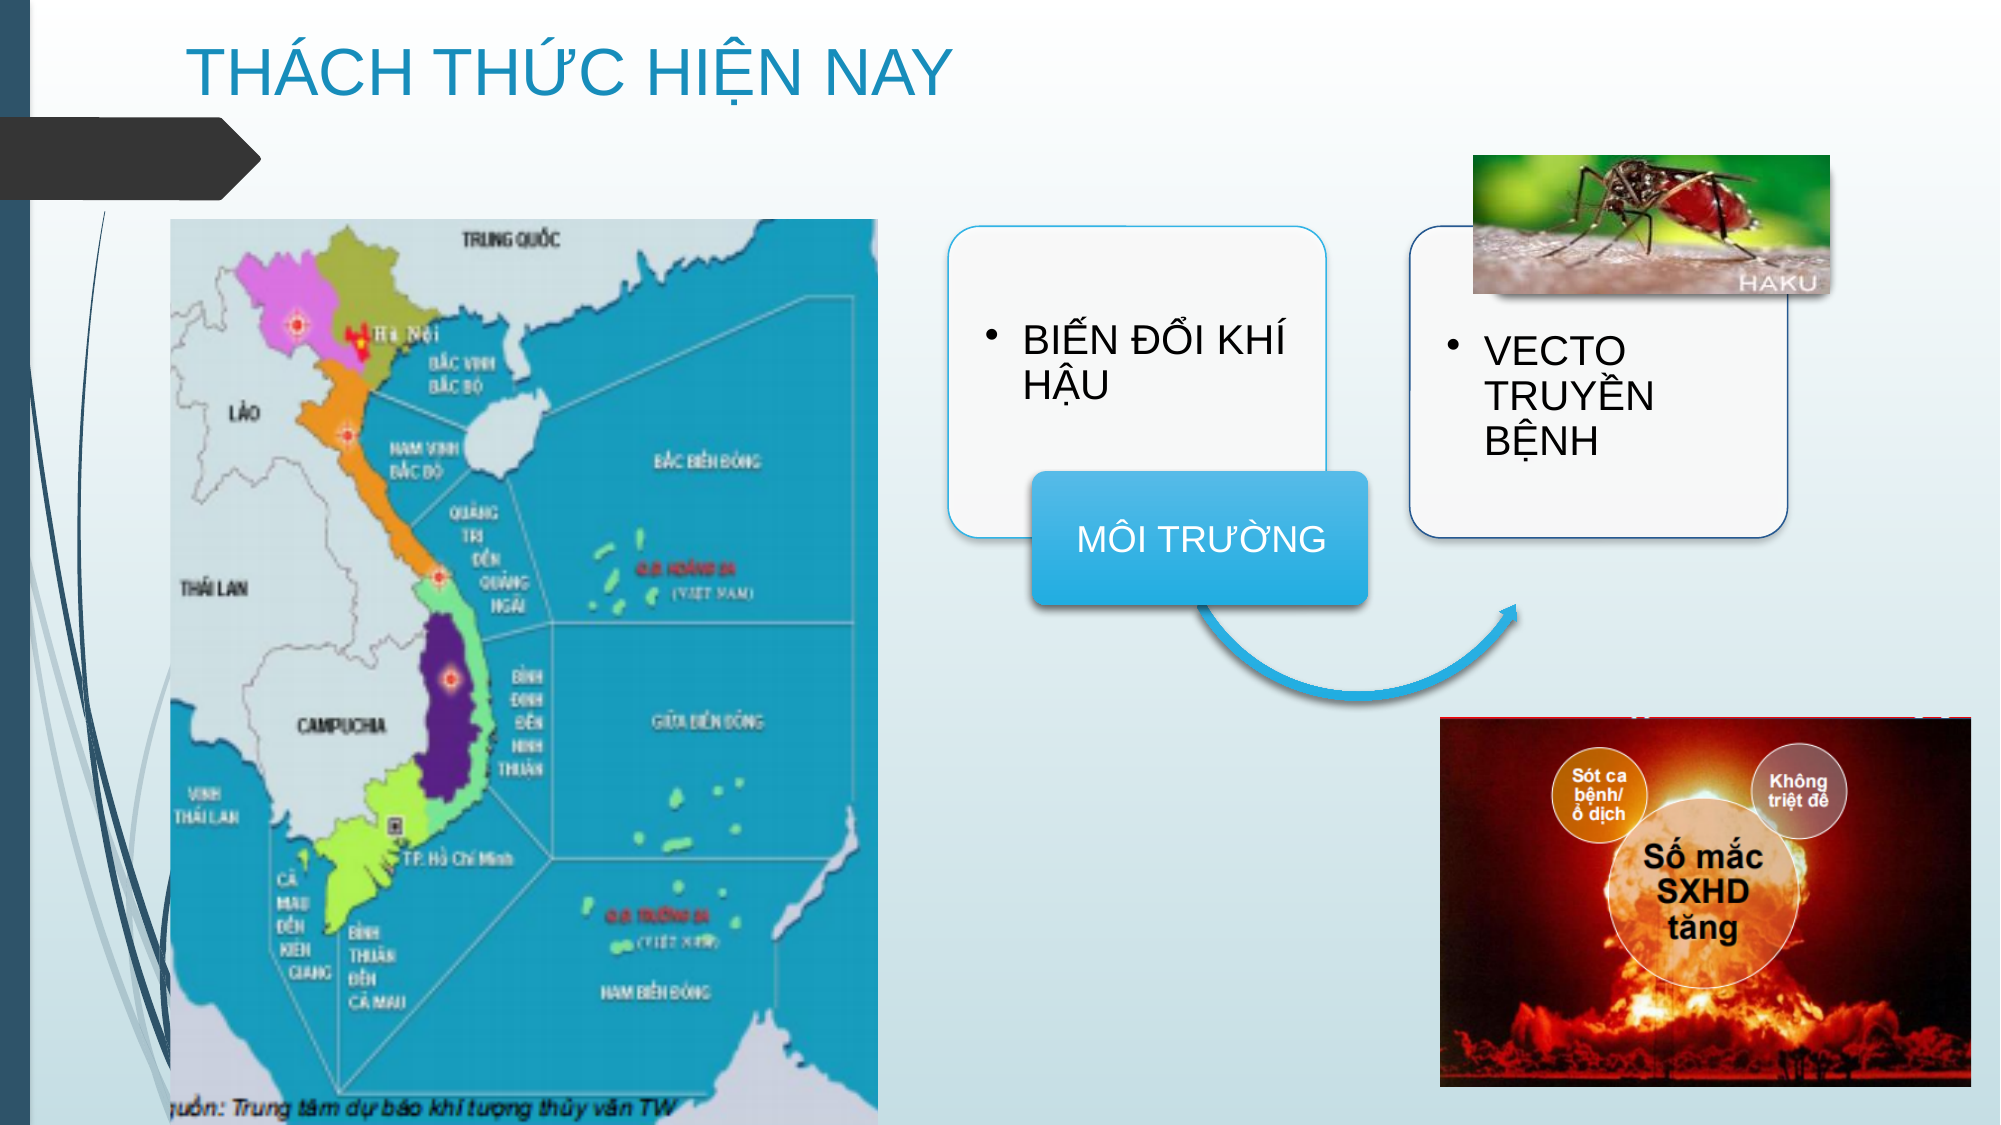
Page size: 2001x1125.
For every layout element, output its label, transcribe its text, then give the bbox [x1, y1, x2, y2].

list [1473, 154, 1830, 294]
title THÁCH THỨC HIỆN NAY [170, 20, 1633, 171]
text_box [947, 46, 1830, 719]
picture [1439, 717, 1972, 1088]
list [170, 219, 879, 1125]
